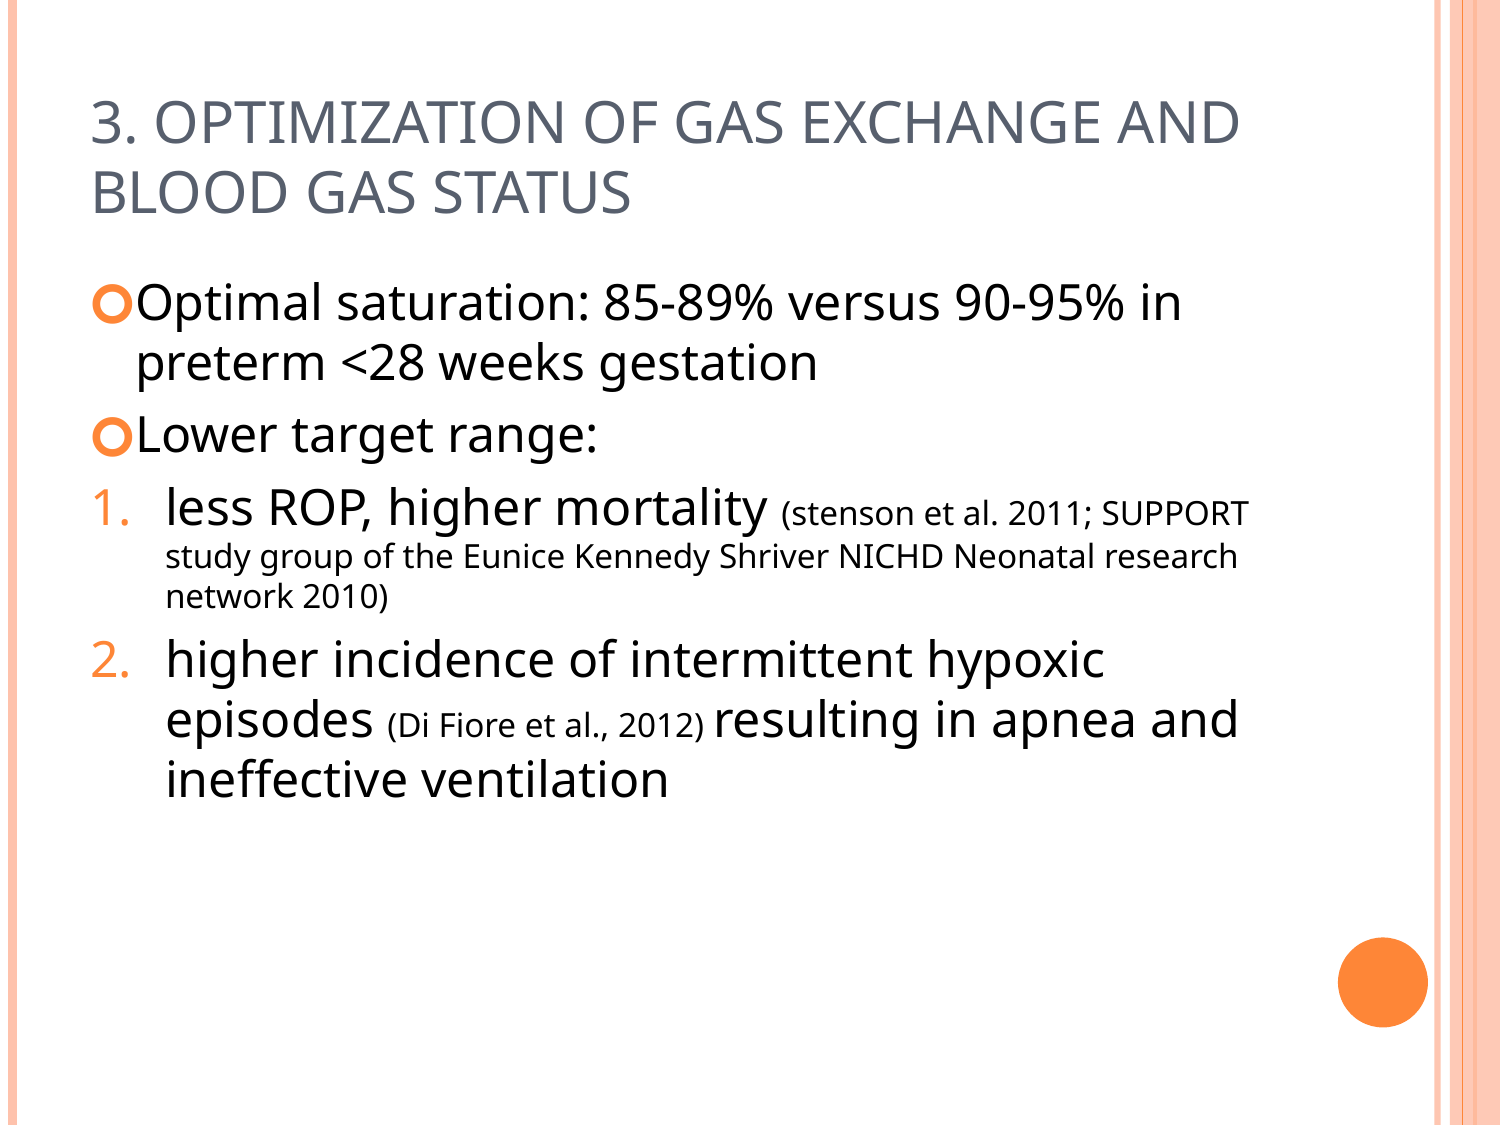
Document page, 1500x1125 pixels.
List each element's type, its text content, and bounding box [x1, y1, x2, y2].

list Optimal saturation: 85-89% versus 90-95% in preterm <28 weeks gestation Lower target range: less ROP, higher mortality (stenson et al. 2011; SUPPORT study group of the Eunice Kennedy Shriver NICHD Neonatal research network 2010) higher incidence of intermittent hypoxic episodes (Di Fiore et al., 2012) resulting in apnea and ineffective ventilation [75, 262, 1300, 1062]
title 3. Optimization of gas exchange and blood gas status [75, 45, 1300, 233]
